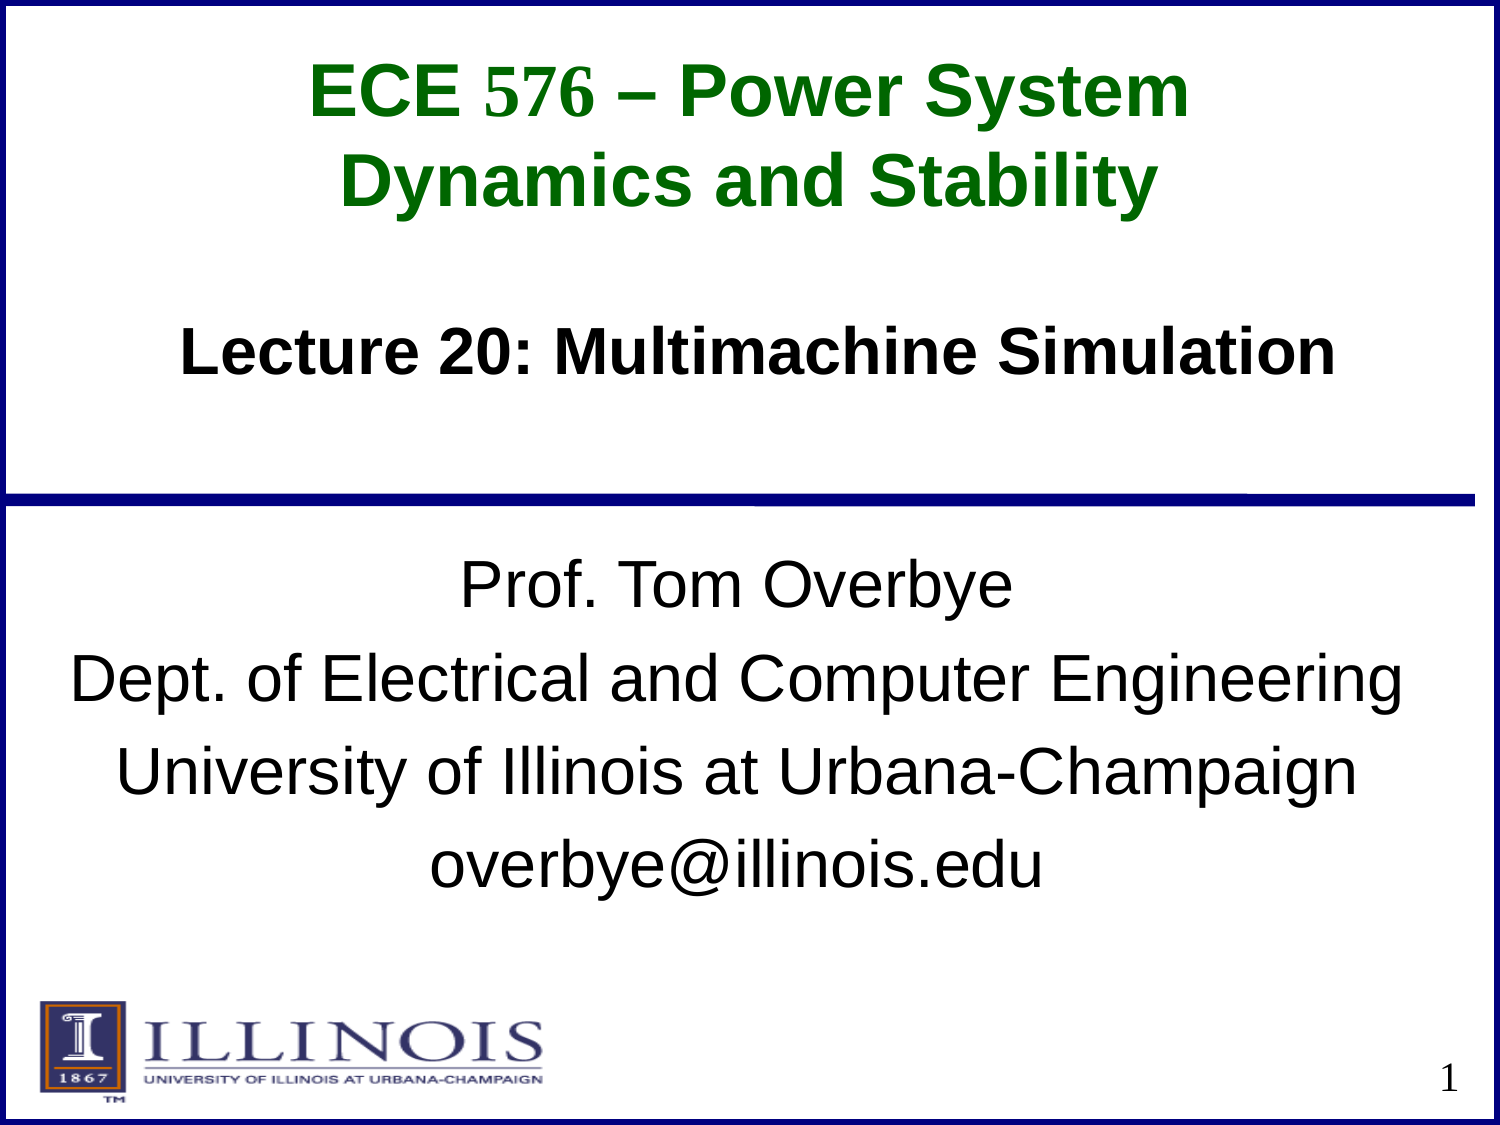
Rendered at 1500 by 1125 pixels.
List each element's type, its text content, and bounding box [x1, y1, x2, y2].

text_box Lecture 20: Multimachine Simulation [59, 299, 1460, 425]
slide_number 1 [1162, 1037, 1476, 1113]
subtitle Prof. Tom Overbye Dept. of Electrical and Computer Engineering University of Illinois at Urbana-Champaign overbye@illinois.edu [37, 533, 1438, 821]
title ECE 576 – Power System Dynamics and Stability [112, 37, 1388, 225]
picture [37, 999, 550, 1106]
